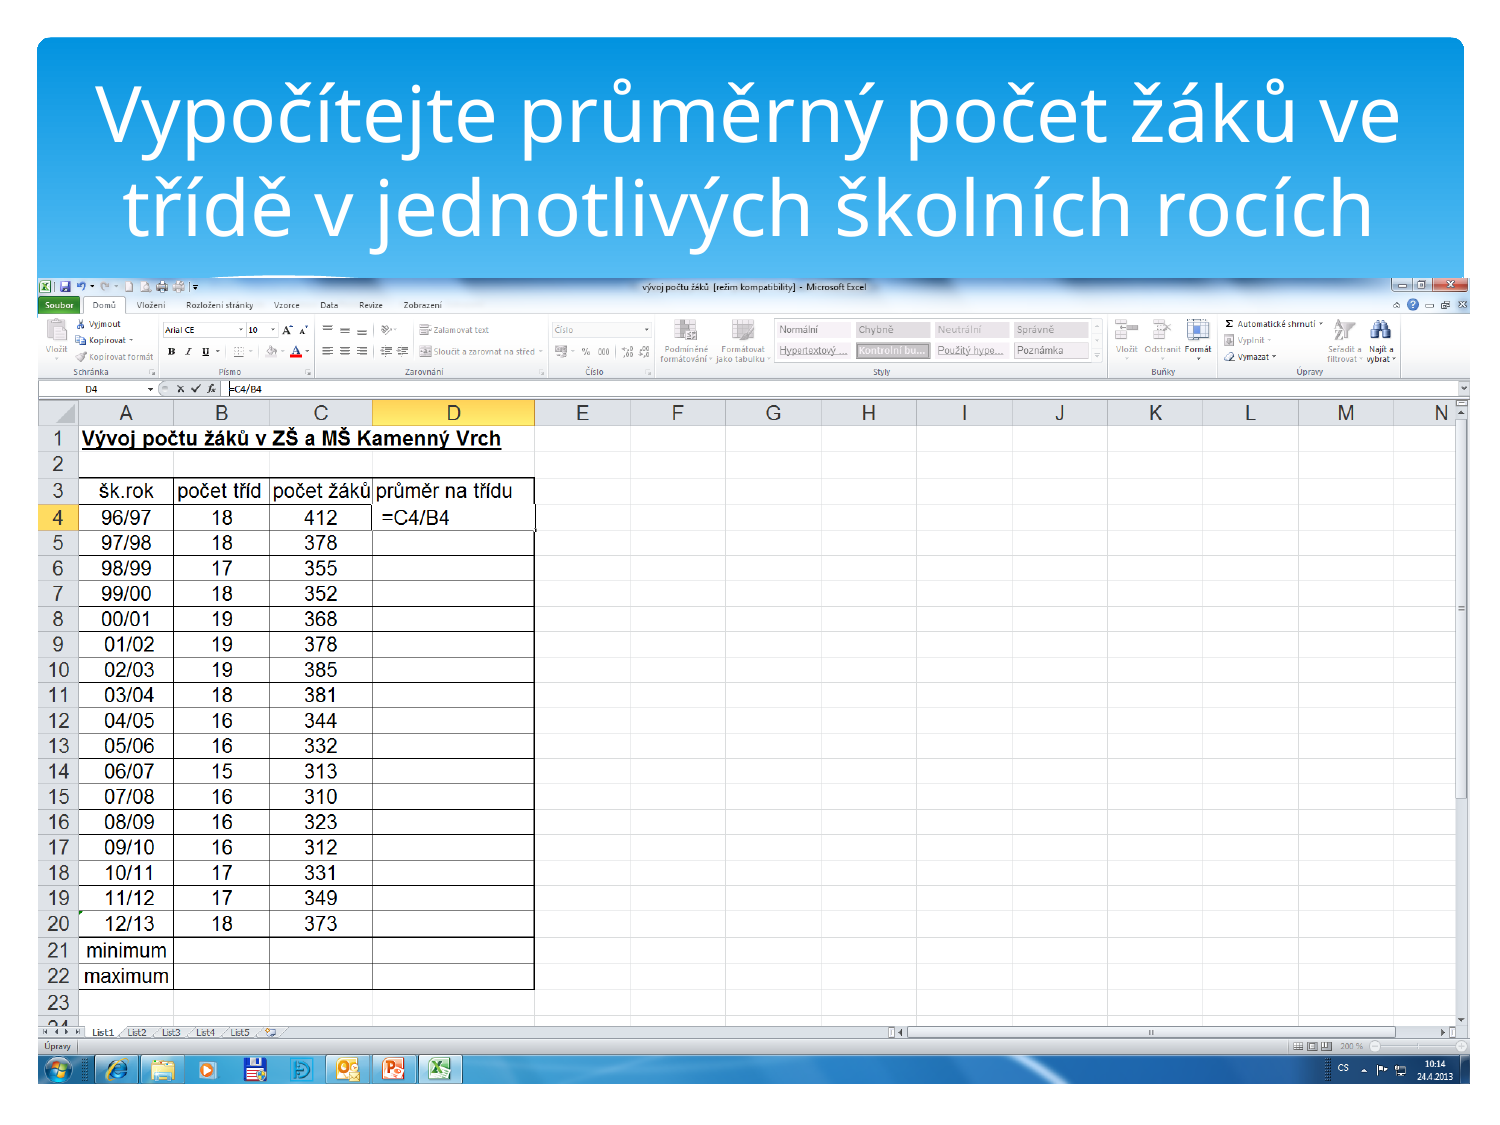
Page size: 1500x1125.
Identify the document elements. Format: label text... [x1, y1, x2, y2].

picture [38, 277, 1470, 1084]
title Vypočítejte průměrný počet žáků ve třídě v jednotlivých školních rocích [75, 55, 1425, 261]
